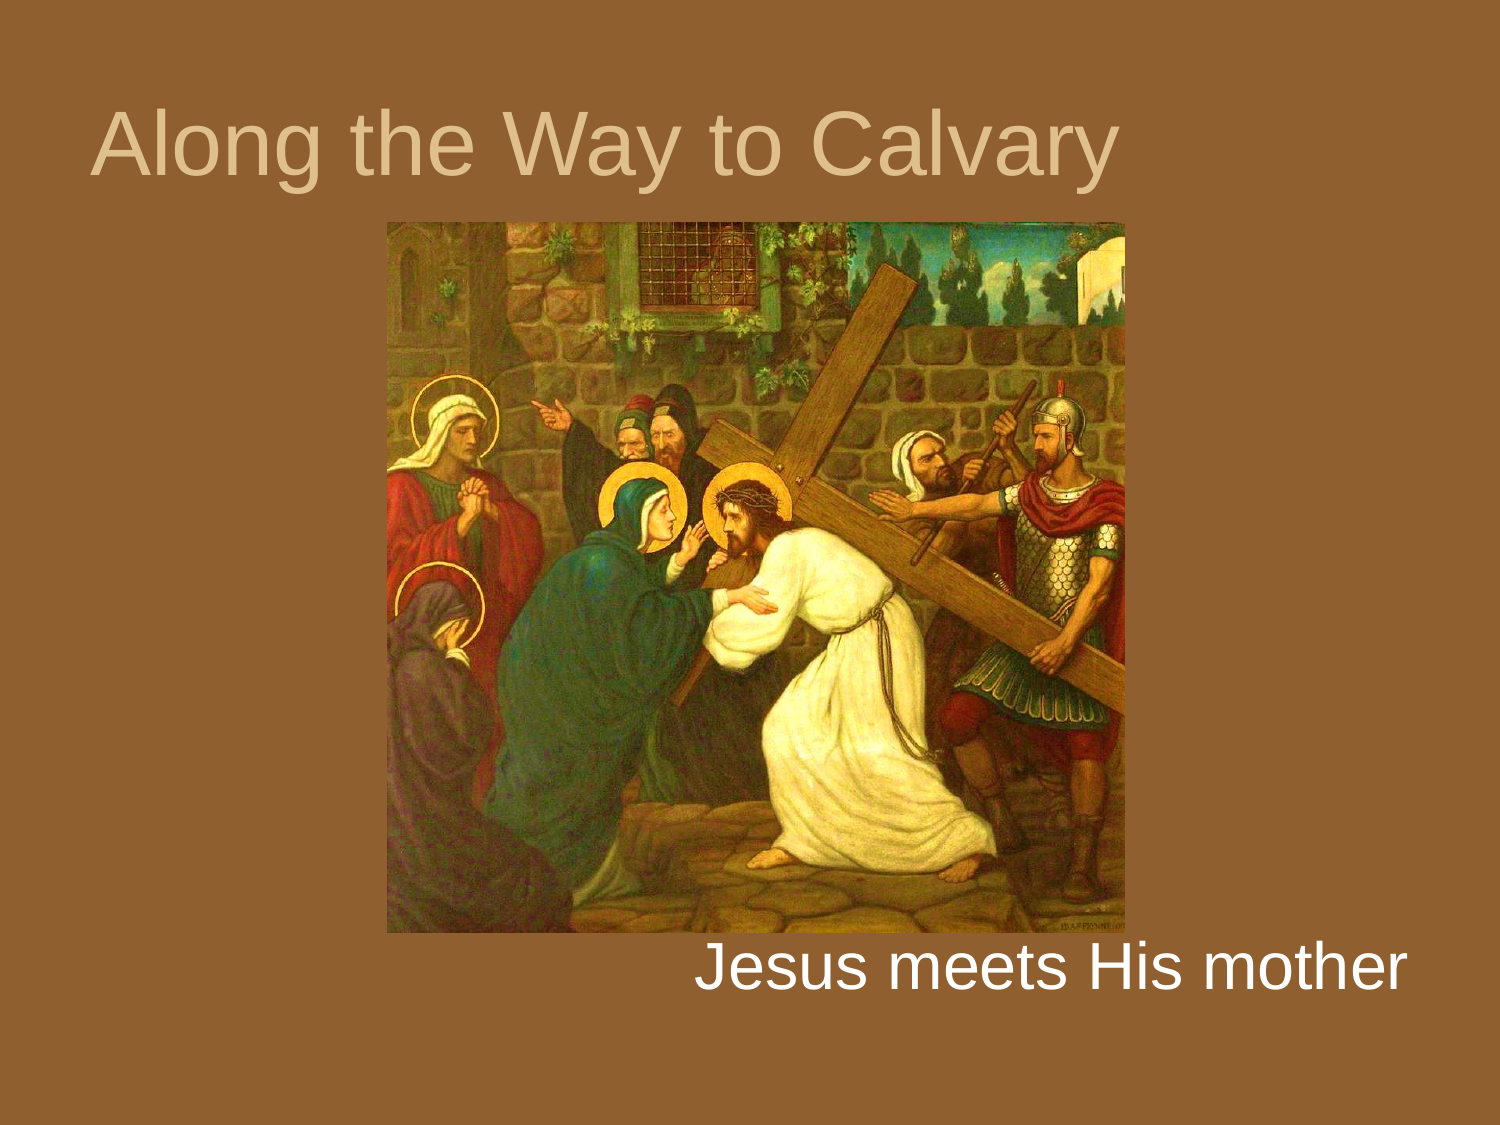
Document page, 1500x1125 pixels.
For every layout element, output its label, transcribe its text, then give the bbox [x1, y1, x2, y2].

picture [387, 222, 1126, 933]
list Jesus meets His mother [75, 262, 1425, 1063]
title Along the Way to Calvary [75, 45, 1425, 233]
